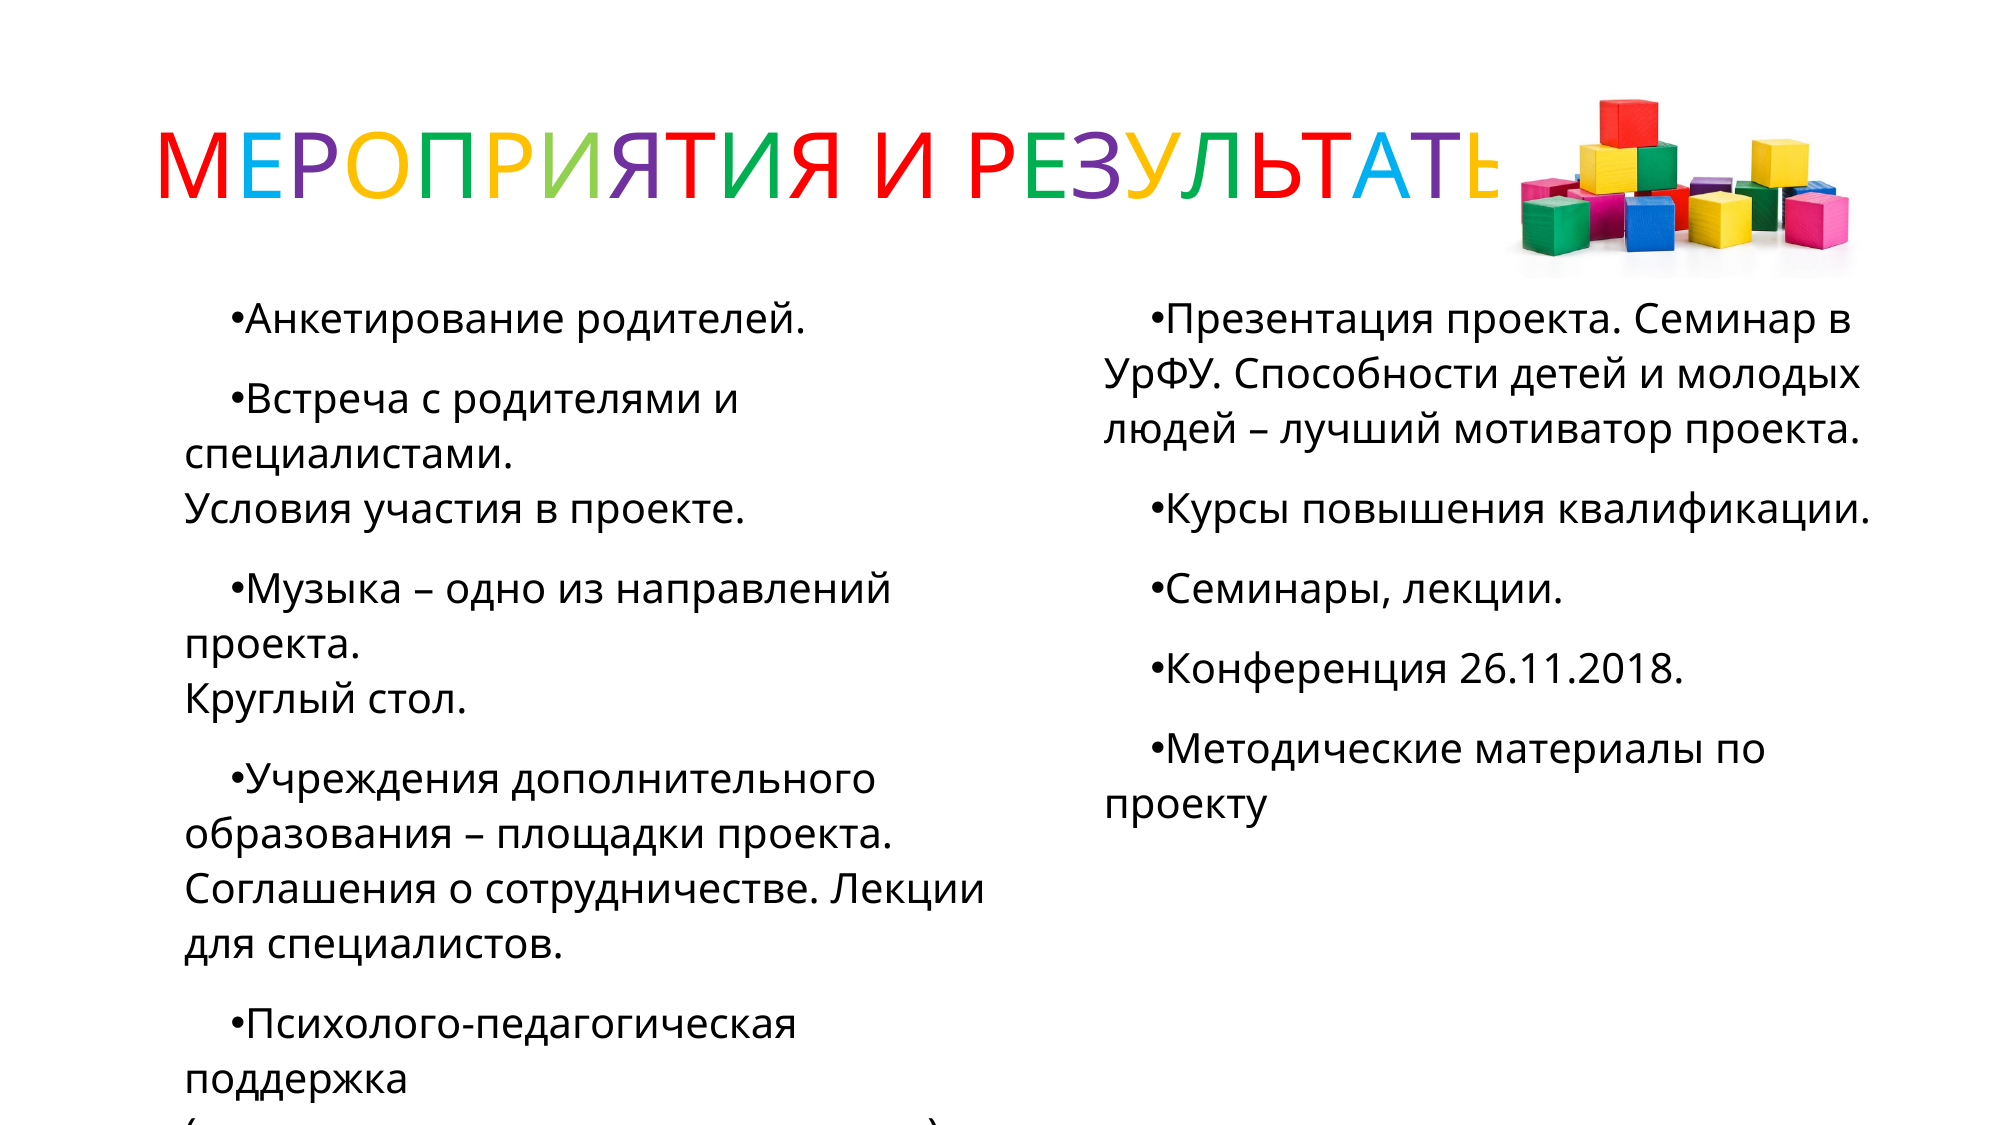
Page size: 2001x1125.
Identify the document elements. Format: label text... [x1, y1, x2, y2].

title МЕРОПРИЯТИЯ И РЕЗУЛЬТАТЫ [137, 59, 1497, 278]
picture [1497, 59, 1863, 278]
text_box Презентация проекта. Семинар в УрФУ. Способности детей и молодых людей – лучший мотиватор проекта. Курсы повышения квалификации. Семинары, лекции. Конференция 26.11.2018. Методические материалы по проекту [1057, 287, 1939, 827]
text_box Анкетирование родителей. Встреча с родителями и специалистами. Условия участия в проекте. Музыка – одно из направлений проекта. Круглый стол. Учреждения дополнительного образования – площадки проекта. Соглашения о сотрудничестве. Лекции для специалистов. Психолого-педагогическая поддержка (консультирование, сопровождение). [137, 287, 1019, 1125]
